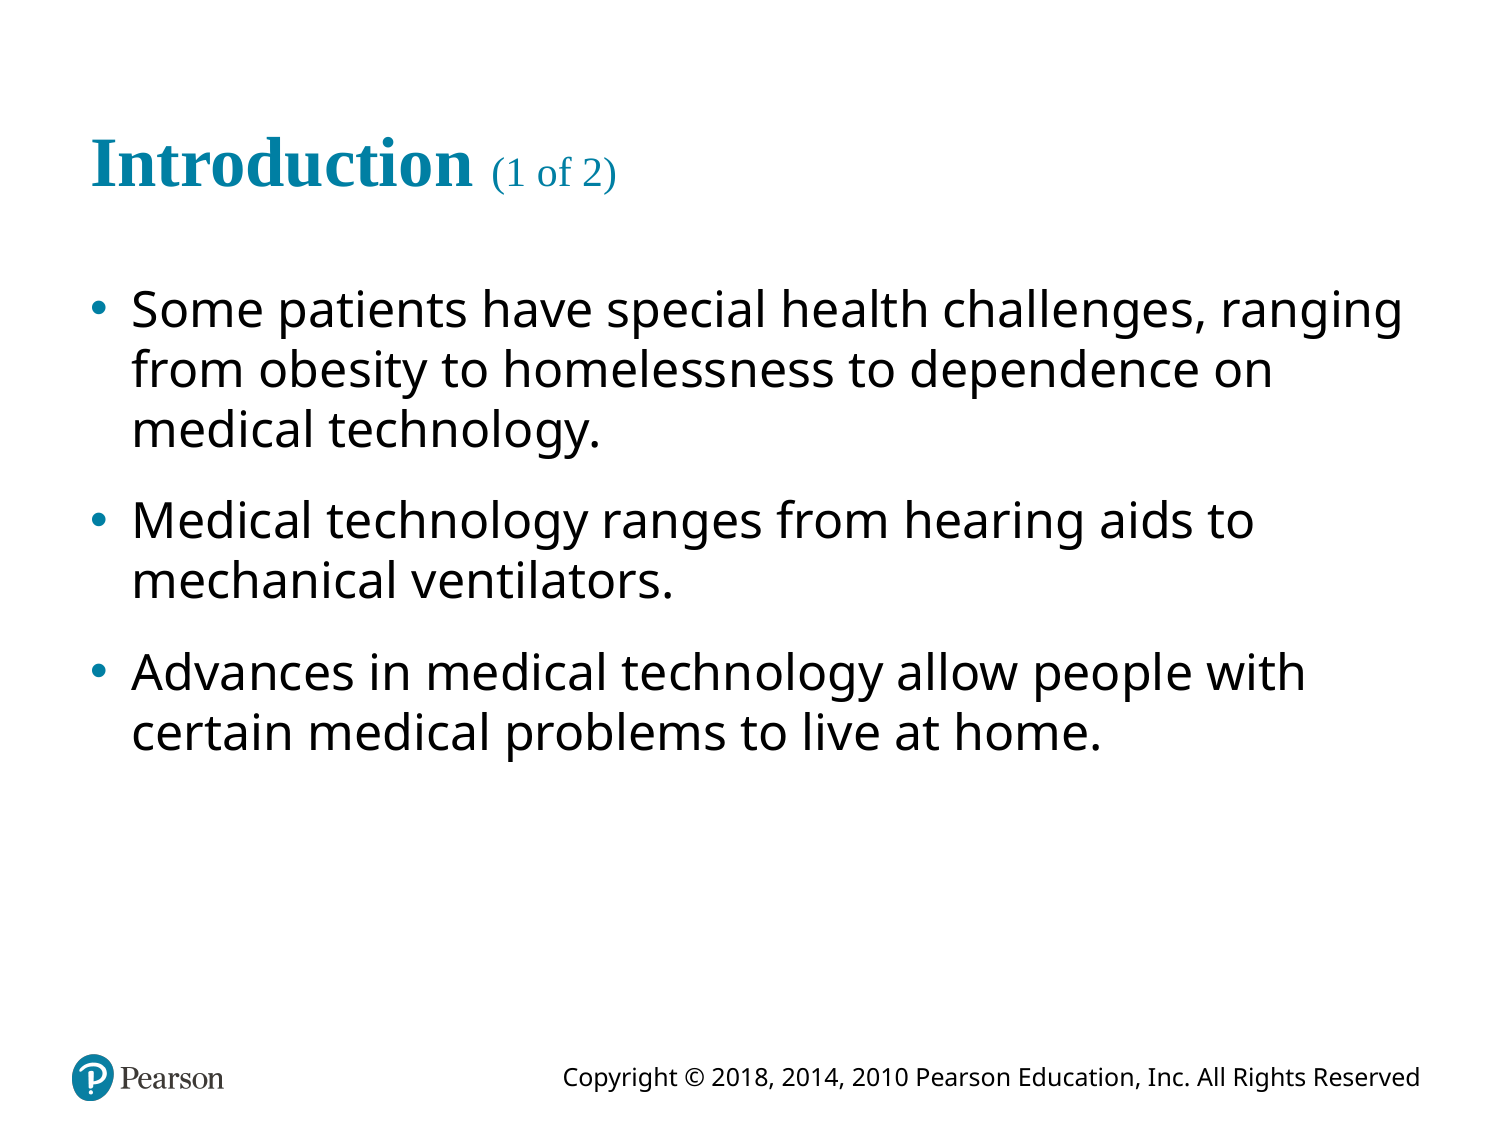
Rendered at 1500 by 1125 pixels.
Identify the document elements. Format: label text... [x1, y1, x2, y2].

picture [72, 1054, 88, 1070]
picture [80, 1063, 106, 1088]
list Some patients have special health challenges, ranging from obesity to homelessness to dependence on medical technology. Medical technology ranges from hearing aids to mechanical ventilators. Advances in medical technology allow people with certain medical problems to live at home. [75, 262, 1425, 780]
picture [72, 1087, 83, 1101]
picture [98, 1054, 224, 1101]
title Introduction (1 of 2) [75, 35, 1425, 216]
